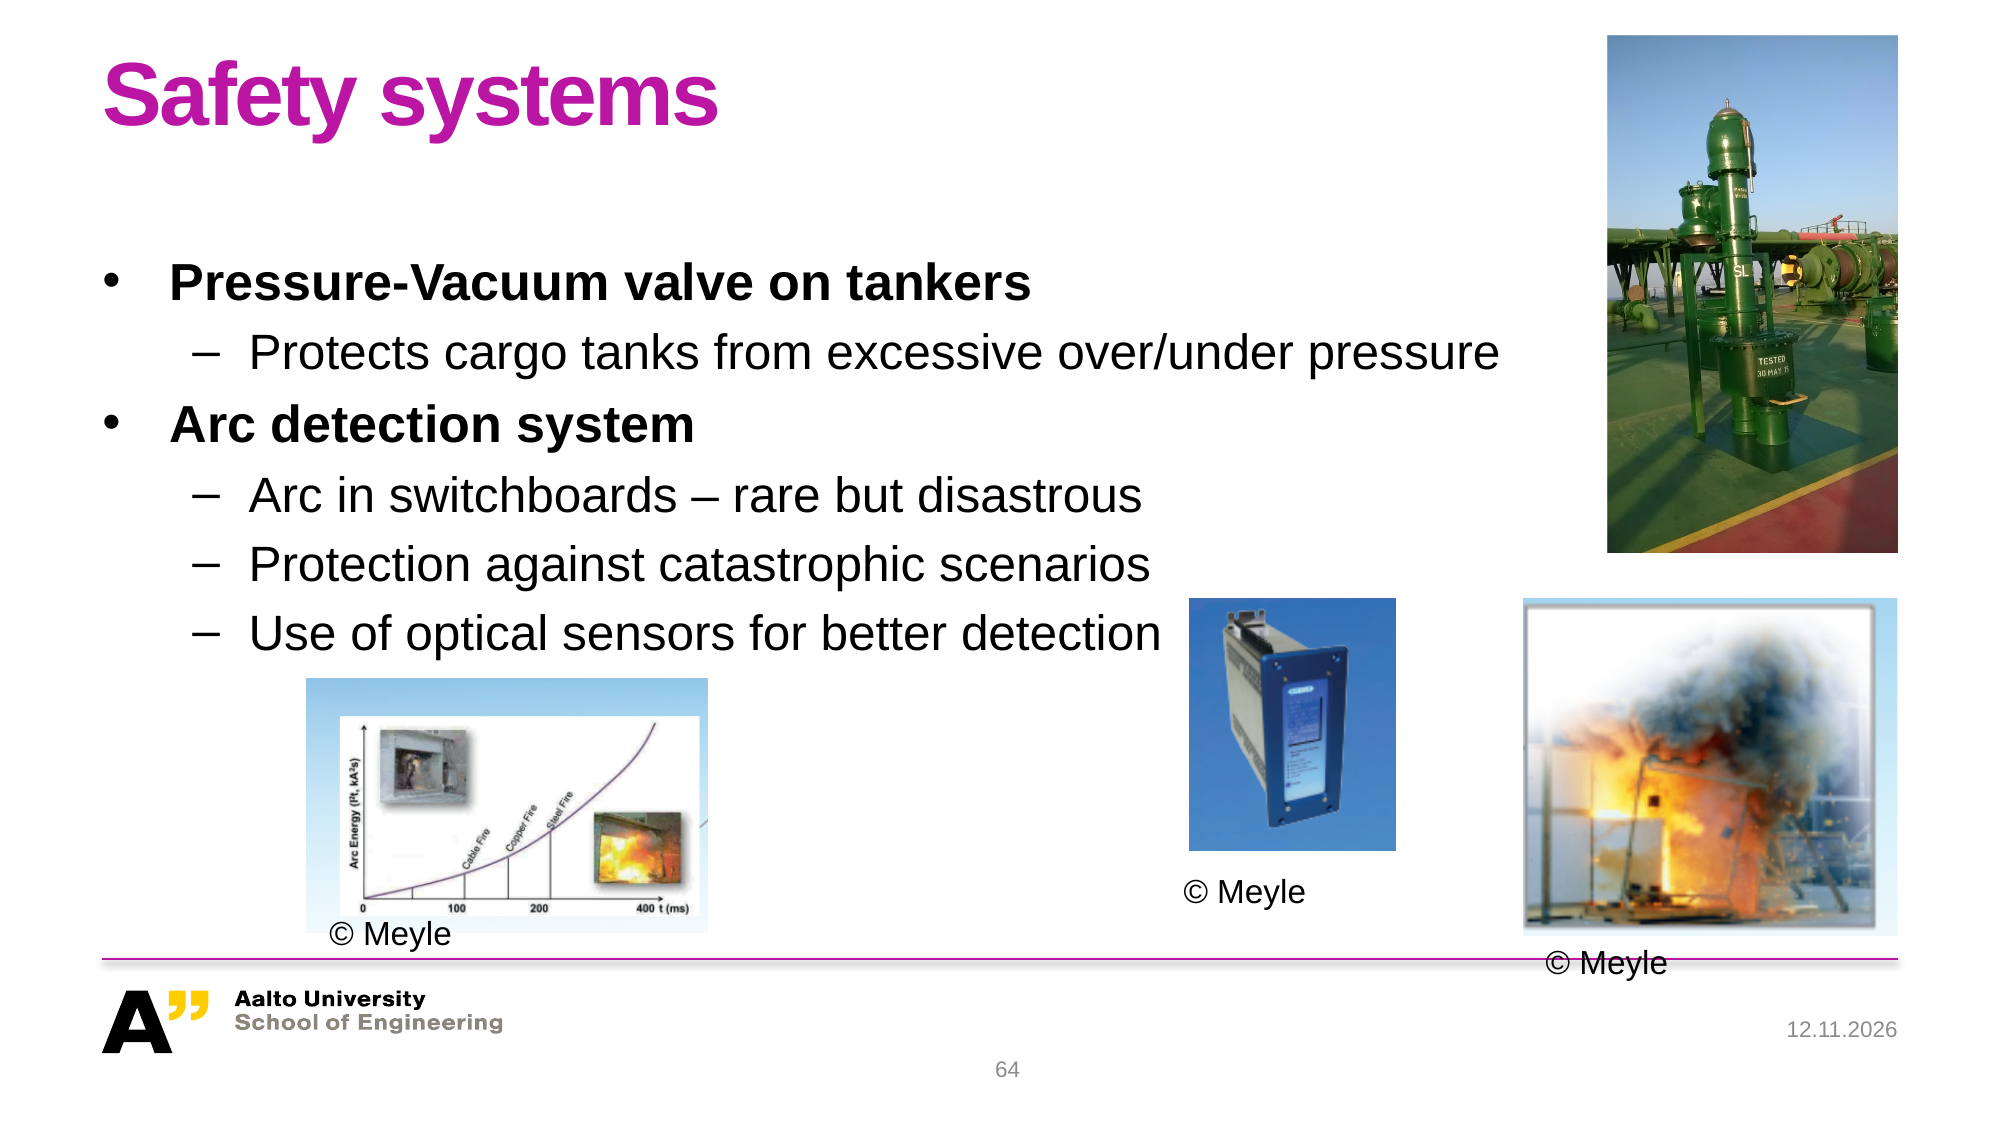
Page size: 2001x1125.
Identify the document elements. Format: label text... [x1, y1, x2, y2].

picture [1493, 36, 2000, 553]
picture [1522, 598, 1898, 936]
picture [1189, 598, 1397, 851]
text_box © Meyle [1183, 869, 1307, 910]
text_box © Meyle [329, 940, 453, 952]
text_box © Meyle [1545, 944, 1669, 982]
picture [306, 678, 708, 933]
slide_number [1106, 1013, 1898, 1045]
slide_number 64 [604, 1055, 1396, 1082]
text_box Pressure-Vacuum valve on tankers Protects cargo tanks from excessive over/under pressure Arc detection system Arc in switchboards – rare but disastrous Protection against catastrophic scenarios Use of optical sensors for better detection [102, 248, 1889, 921]
title Safety systems [102, 52, 1607, 248]
